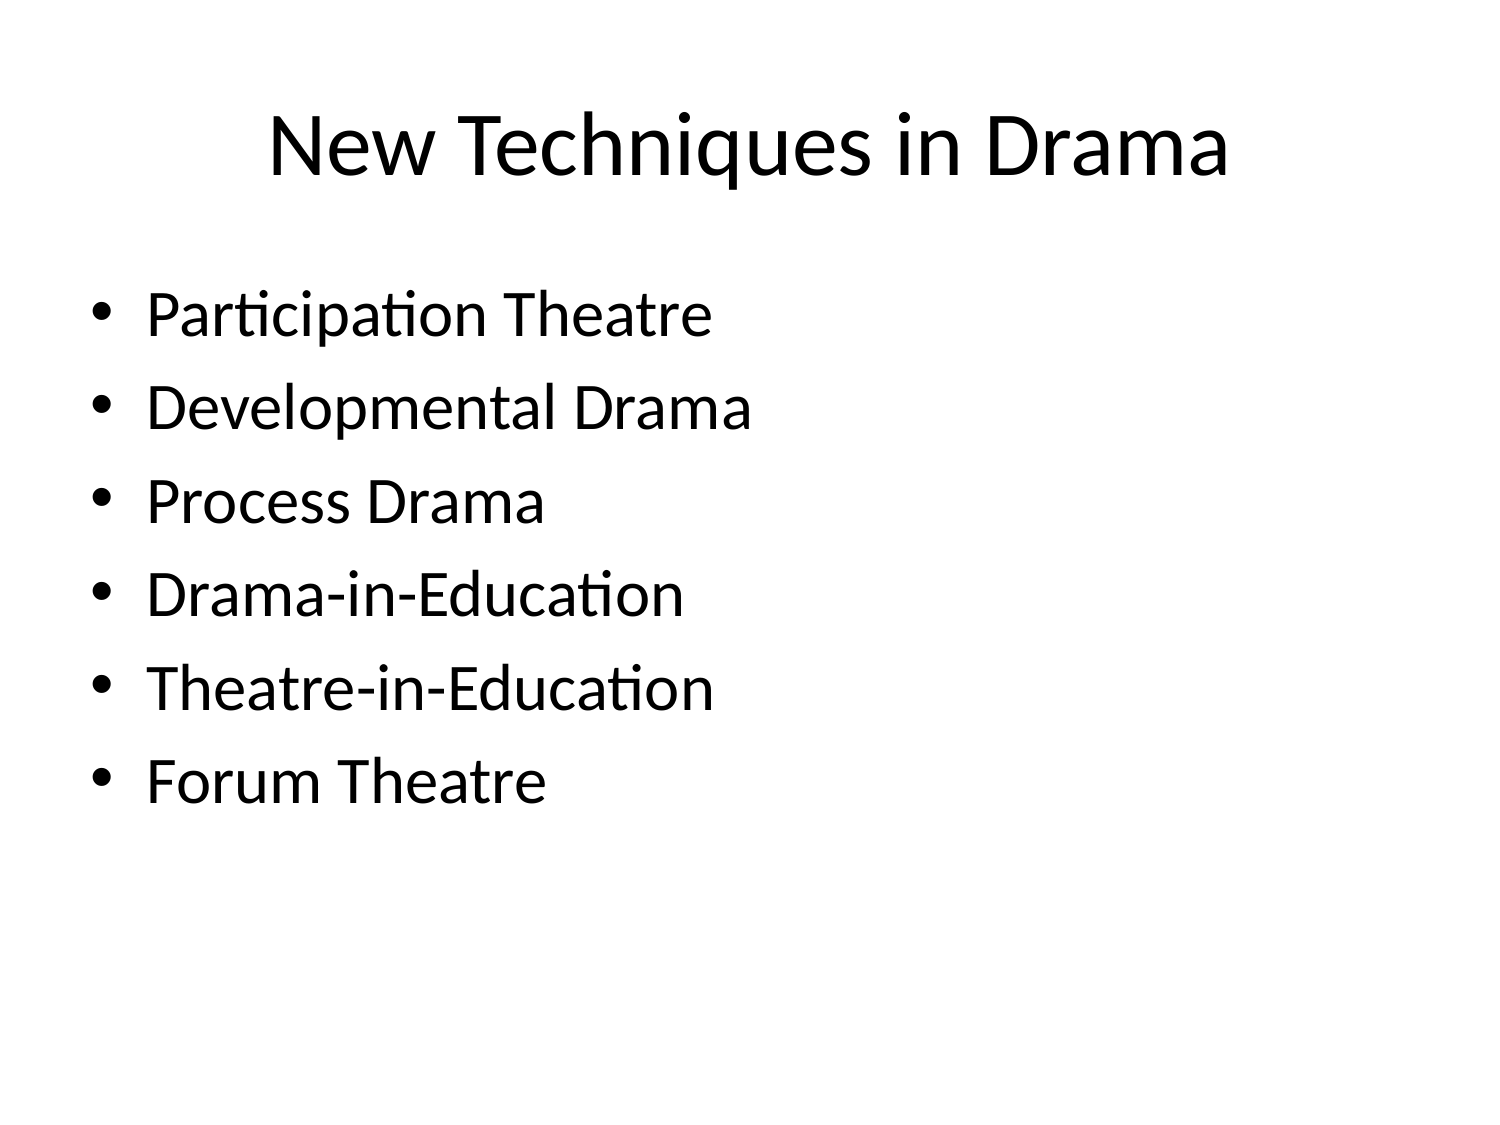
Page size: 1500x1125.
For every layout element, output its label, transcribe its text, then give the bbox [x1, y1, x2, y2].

list Participation Theatre Developmental Drama Process Drama Drama-in-Education Theatre-in-Education Forum Theatre [75, 262, 1425, 1005]
title New Techniques in Drama [75, 45, 1425, 233]
